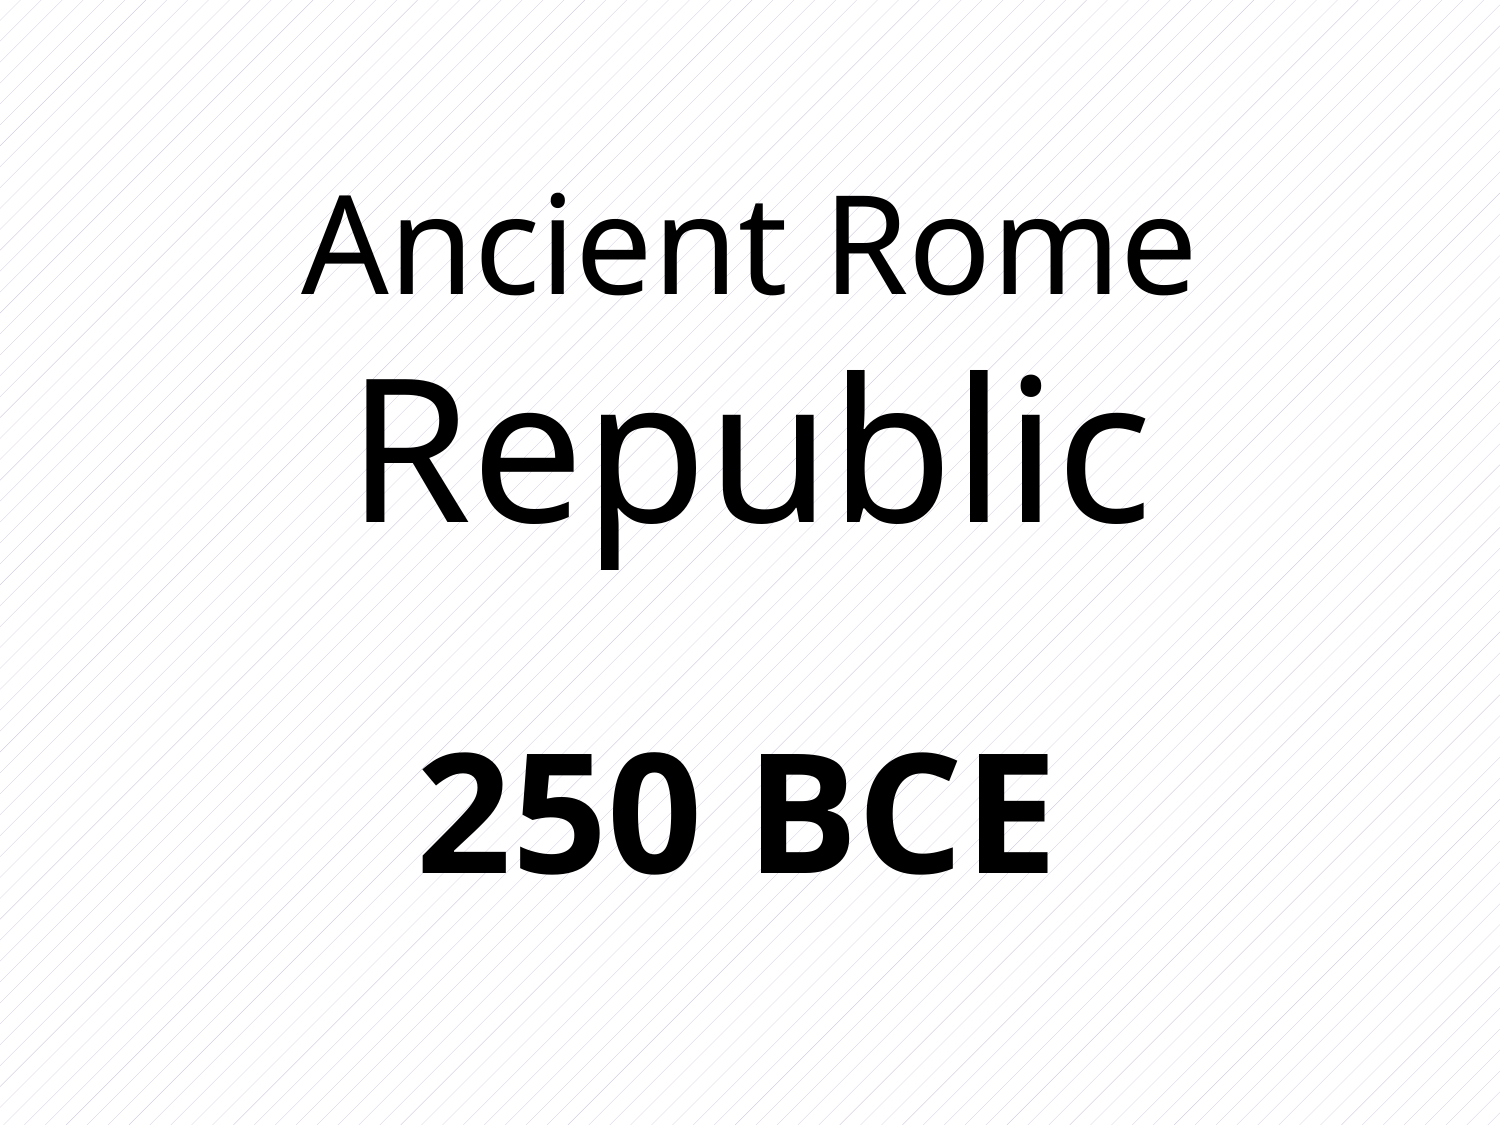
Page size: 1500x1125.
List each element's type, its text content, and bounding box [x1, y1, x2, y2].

text_box 250 BCE [324, 699, 1150, 915]
text_box Ancient Rome Republic [0, 149, 1500, 570]
